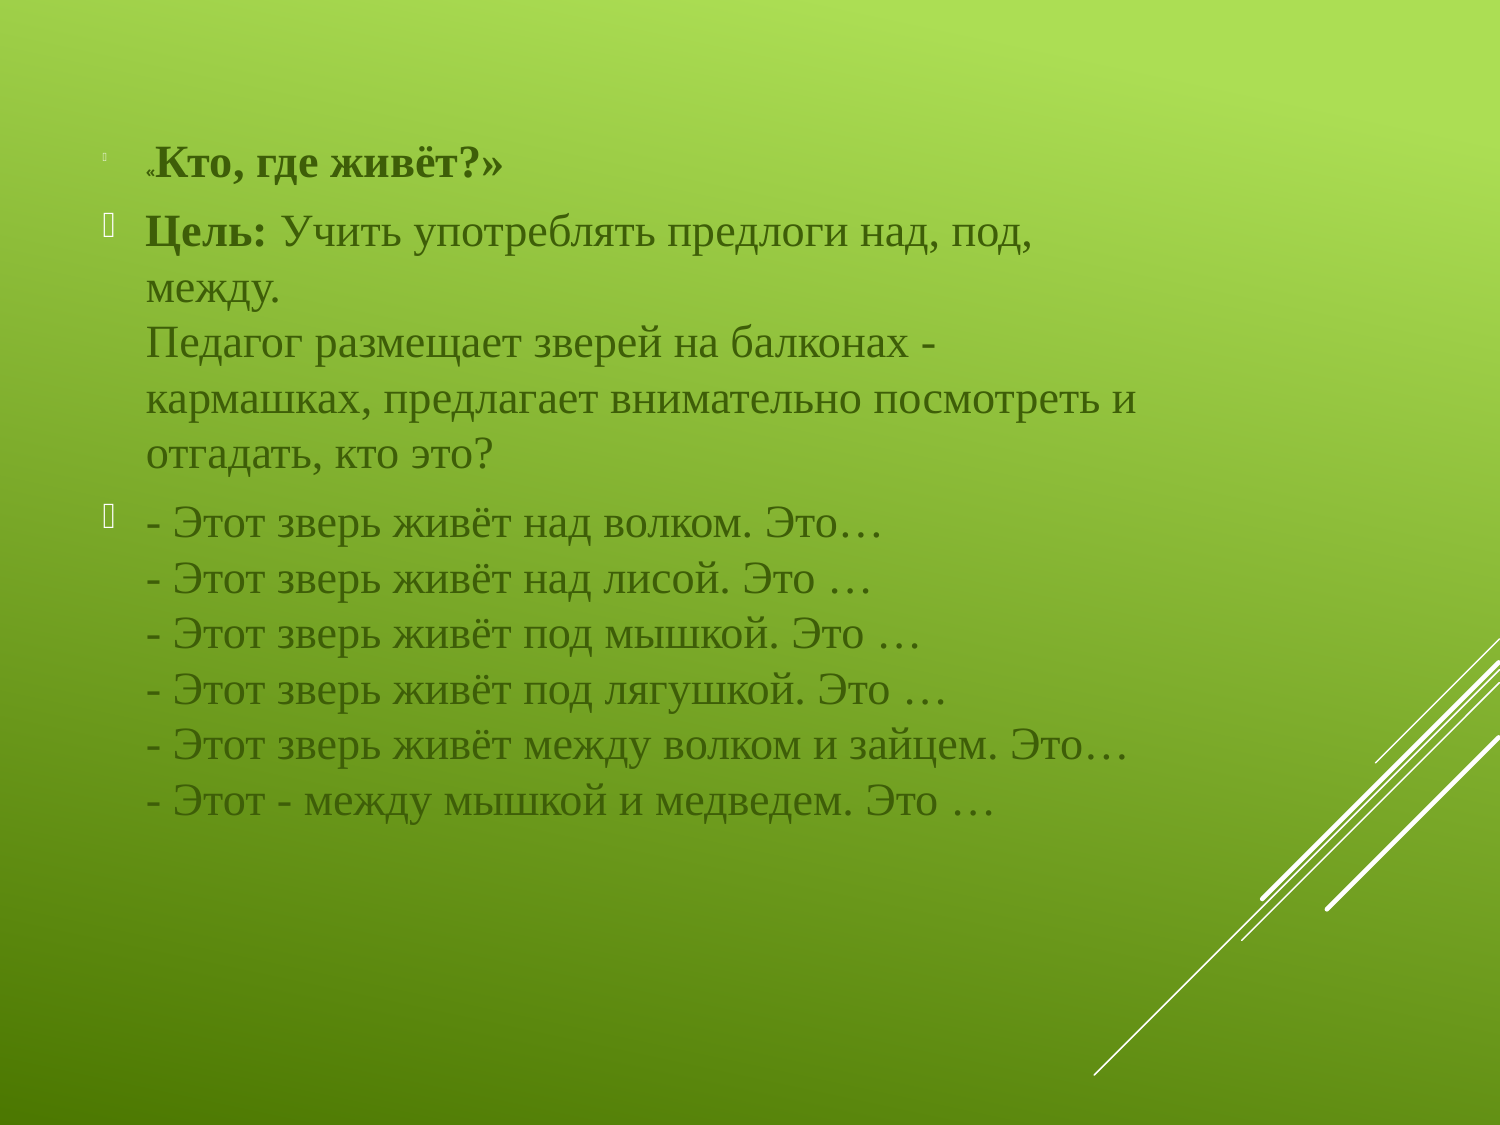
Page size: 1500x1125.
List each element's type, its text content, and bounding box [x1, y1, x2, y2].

list «Кто, где живёт?» Цель: Учить употреблять предлоги над, под, между. Педагог размещает зверей на балконах -кармашках, предлагает внимательно посмотреть и отгадать, кто это? - Этот зверь живёт над волком. Это… - Этот зверь живёт над лисой. Это … - Этот зверь живёт под мышкой. Это … - Этот зверь живёт под лягушкой. Это … - Этот зверь живёт между волком и зайцем. Это… - Этот - между мышкой и медведем. Это … [87, 87, 1163, 1118]
